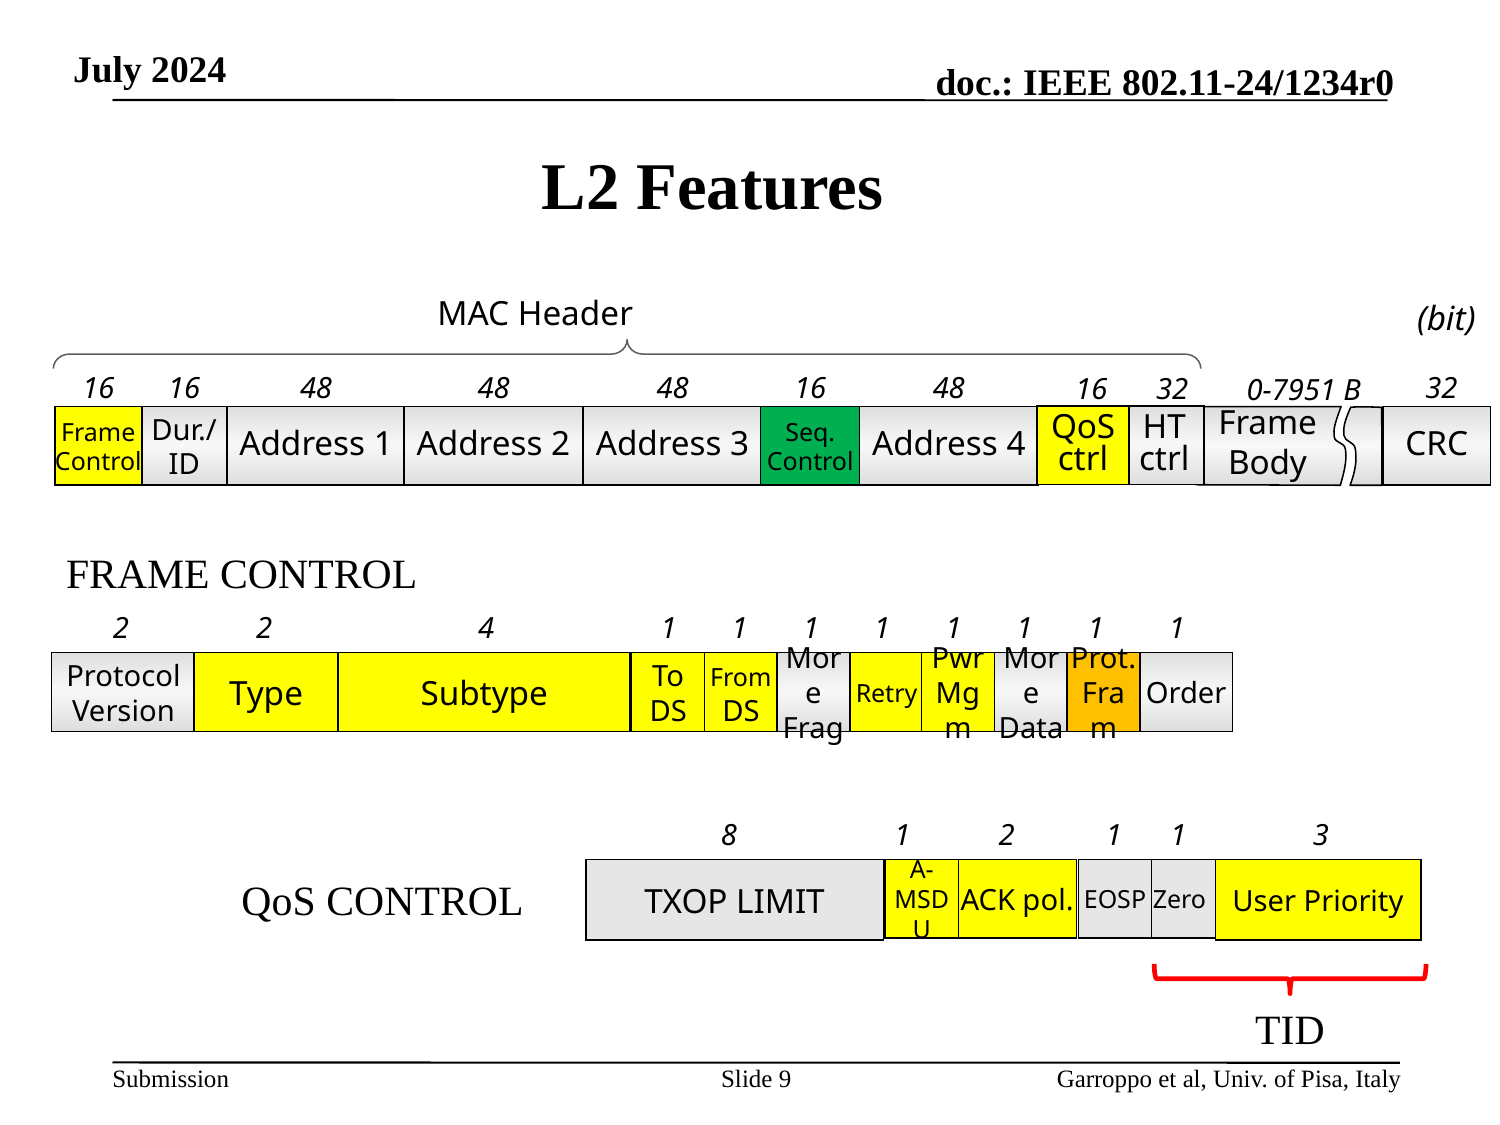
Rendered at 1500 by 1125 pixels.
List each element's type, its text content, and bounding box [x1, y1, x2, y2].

text_box A- MSDU [885, 859, 959, 938]
text_box Order [1139, 652, 1233, 732]
text_box 2 [998, 816, 1015, 887]
text_box (bit) [1402, 289, 1491, 345]
text_box 2 [255, 609, 272, 645]
text_box 2 [112, 609, 129, 645]
text_box 1 [1016, 609, 1033, 645]
text_box 1 [660, 609, 677, 645]
text_box Prot. Fram [1066, 652, 1139, 732]
text_box 16 [1075, 370, 1108, 406]
text_box 16 [82, 369, 115, 405]
text_box 8 [720, 816, 737, 852]
text_box More Frag [776, 652, 849, 732]
text_box 32 [1425, 369, 1458, 405]
text_box TXOP LIMIT [586, 859, 884, 941]
text_box Address 3 [583, 406, 760, 486]
text_box Address 4 [859, 406, 1039, 486]
text_box 4 [478, 609, 495, 645]
text_box Zero [1152, 859, 1215, 938]
text_box [1154, 963, 1427, 994]
text_box Address 2 [404, 406, 583, 486]
text_box 1 [1087, 609, 1104, 645]
text_box Subtype [338, 652, 631, 732]
text_box CRC [1388, 406, 1491, 486]
text_box [53, 340, 1201, 369]
text_box 1 [803, 609, 820, 645]
text_box Dur./ ID [142, 406, 226, 486]
text_box 1 [1105, 816, 1122, 852]
text_box 48 [656, 369, 689, 405]
text_box 3 [1312, 816, 1329, 852]
text_box 48 [932, 369, 965, 405]
text_box To DS [631, 652, 704, 732]
text_box 48 [300, 369, 333, 405]
text_box 16 [168, 369, 201, 404]
text_box 16 [794, 369, 827, 405]
text_box Seq. Control [760, 406, 859, 486]
text_box Retry [849, 652, 921, 732]
text_box Type [193, 652, 338, 732]
title L2 Features [75, 95, 1351, 271]
text_box 32 [1155, 370, 1189, 406]
text_box From DS [704, 652, 776, 732]
text_box More Data [994, 652, 1066, 732]
text_box EOSP [1078, 859, 1152, 938]
text_box 1 [874, 609, 891, 645]
text_box User Priority [1215, 859, 1421, 941]
text_box HT ctrl [1130, 406, 1190, 485]
slide_number Slide 9 [712, 1061, 800, 1123]
text_box 0-7951 B [1246, 371, 1381, 391]
text_box 1 [1168, 609, 1185, 645]
text_box FRAME CONTROL [51, 539, 447, 605]
text_box MAC Header [422, 284, 649, 340]
text_box 1 [894, 816, 911, 852]
text_box QoS CONTROL [226, 865, 622, 931]
text_box 1 [945, 609, 962, 645]
text_box Frame Control [54, 406, 142, 486]
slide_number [72, 44, 381, 91]
text_box QoS ctrl [1037, 405, 1130, 485]
text_box 1 [731, 609, 748, 645]
footer Garroppo et al, Univ. of Pisa, Italy [878, 1061, 1402, 1093]
text_box Address 1 [226, 406, 404, 486]
text_box 1 [1170, 816, 1187, 852]
text_box Protocol Version [51, 652, 193, 732]
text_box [1195, 393, 1383, 490]
text_box TID [1240, 995, 1340, 1061]
text_box Pwr Mgm [921, 652, 994, 732]
text_box 48 [477, 369, 510, 405]
text_box ACK pol. [959, 859, 1077, 938]
